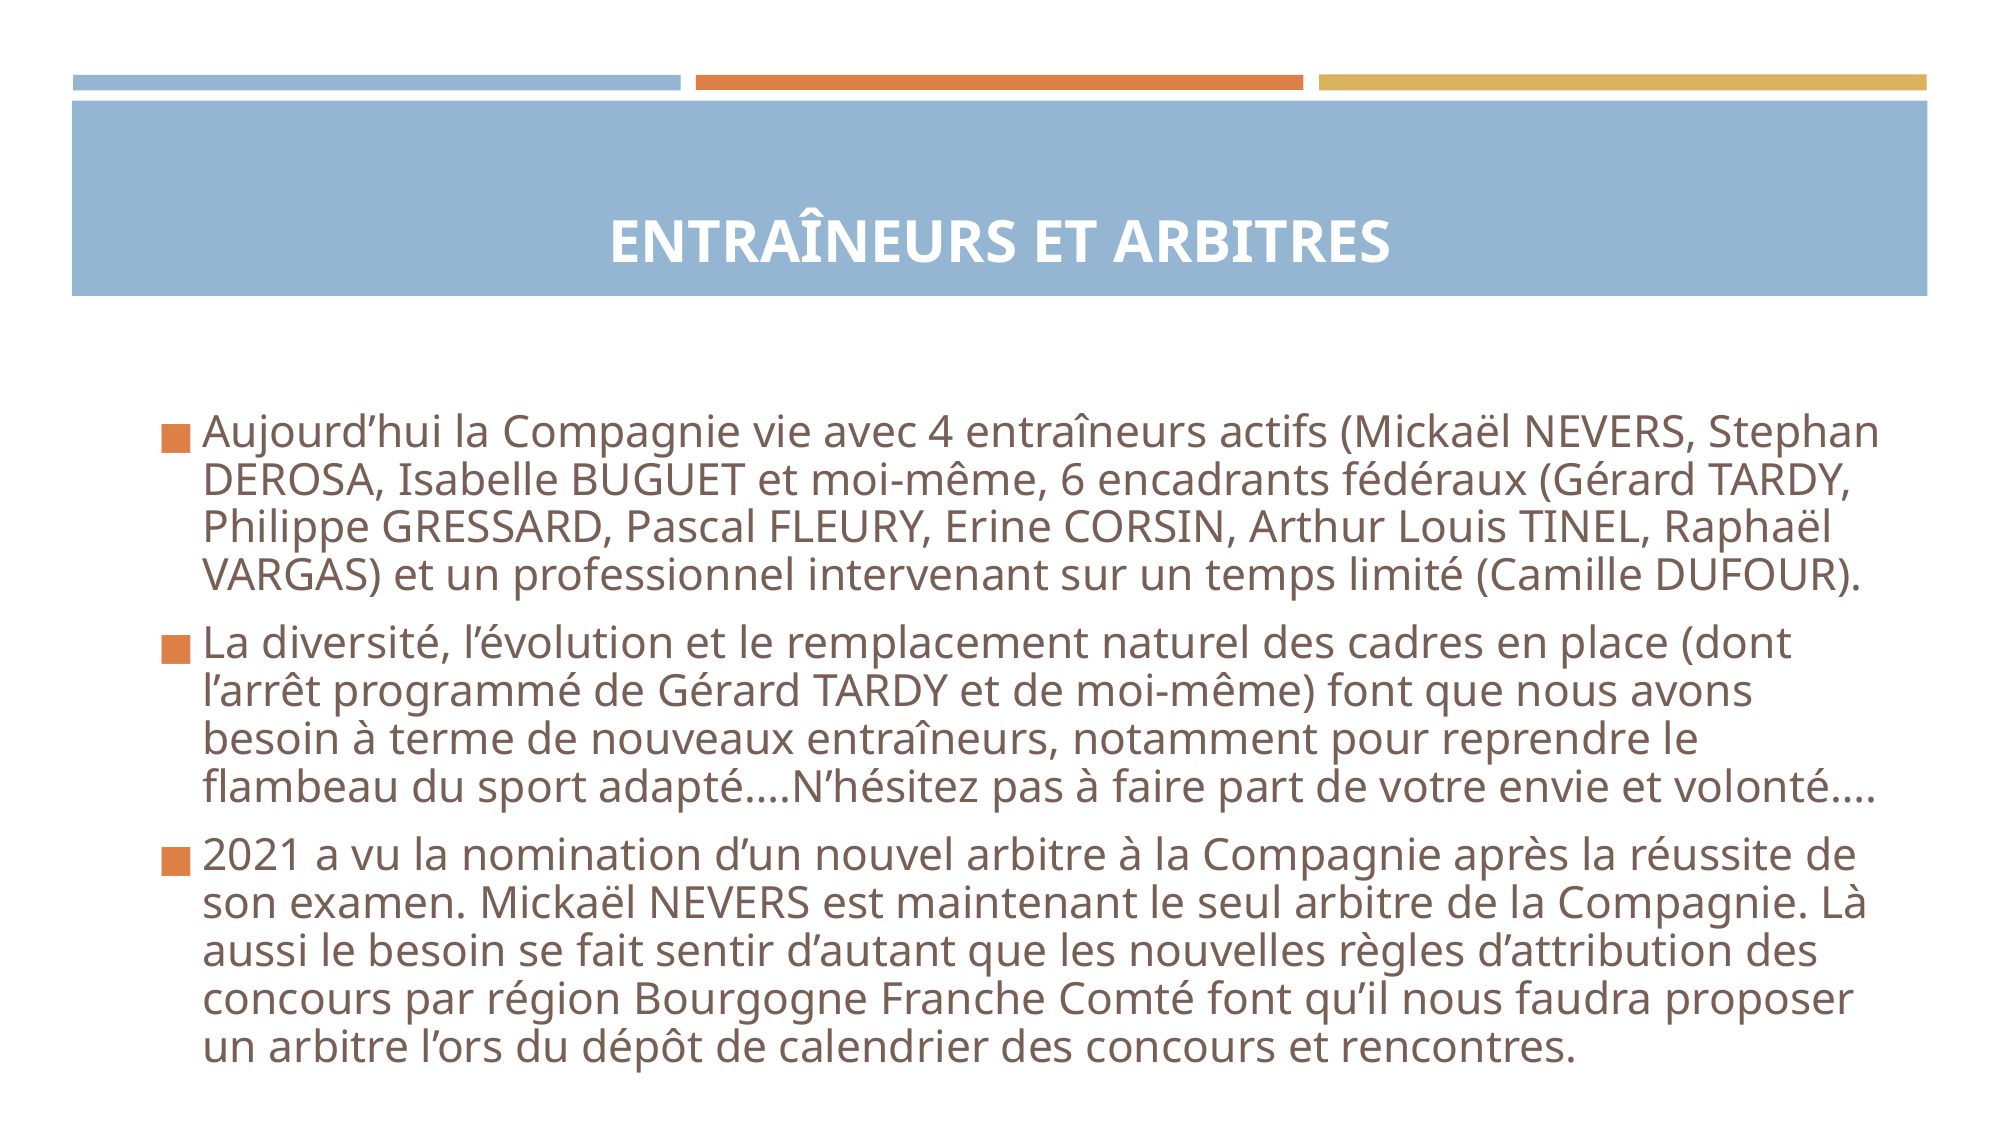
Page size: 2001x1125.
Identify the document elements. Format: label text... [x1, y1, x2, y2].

title ENTRAÎNEURS ET ARBITRES [95, 115, 1905, 282]
list Aujourd’hui la Compagnie vie avec 4 entraîneurs actifs (Mickaël NEVERS, Stephan DEROSA, Isabelle BUGUET et moi-même, 6 encadrants fédéraux (Gérard TARDY, Philippe GRESSARD, Pascal FLEURY, Erine CORSIN, Arthur Louis TINEL, Raphaël VARGAS) et un professionnel intervenant sur un temps limité (Camille DUFOUR). La diversité, l’évolution et le remplacement naturel des cadres en place (dont l’arrêt programmé de Gérard TARDY et de moi-même) font que nous avons besoin à terme de nouveaux entraîneurs, notamment pour reprendre le flambeau du sport adapté….N’hésitez pas à faire part de votre envie et volonté…. 2021 a vu la nomination d’un nouvel arbitre à la Compagnie après la réussite de son examen. Mickaël NEVERS est maintenant le seul arbitre de la Compagnie. Là aussi le besoin se fait sentir d’autant que les nouvelles règles d’attribution des concours par région Bourgogne Franche Comté font qu’il nous faudra proposer un arbitre l’ors du dépôt de calendrier des concours et rencontres. [95, 347, 1905, 1105]
